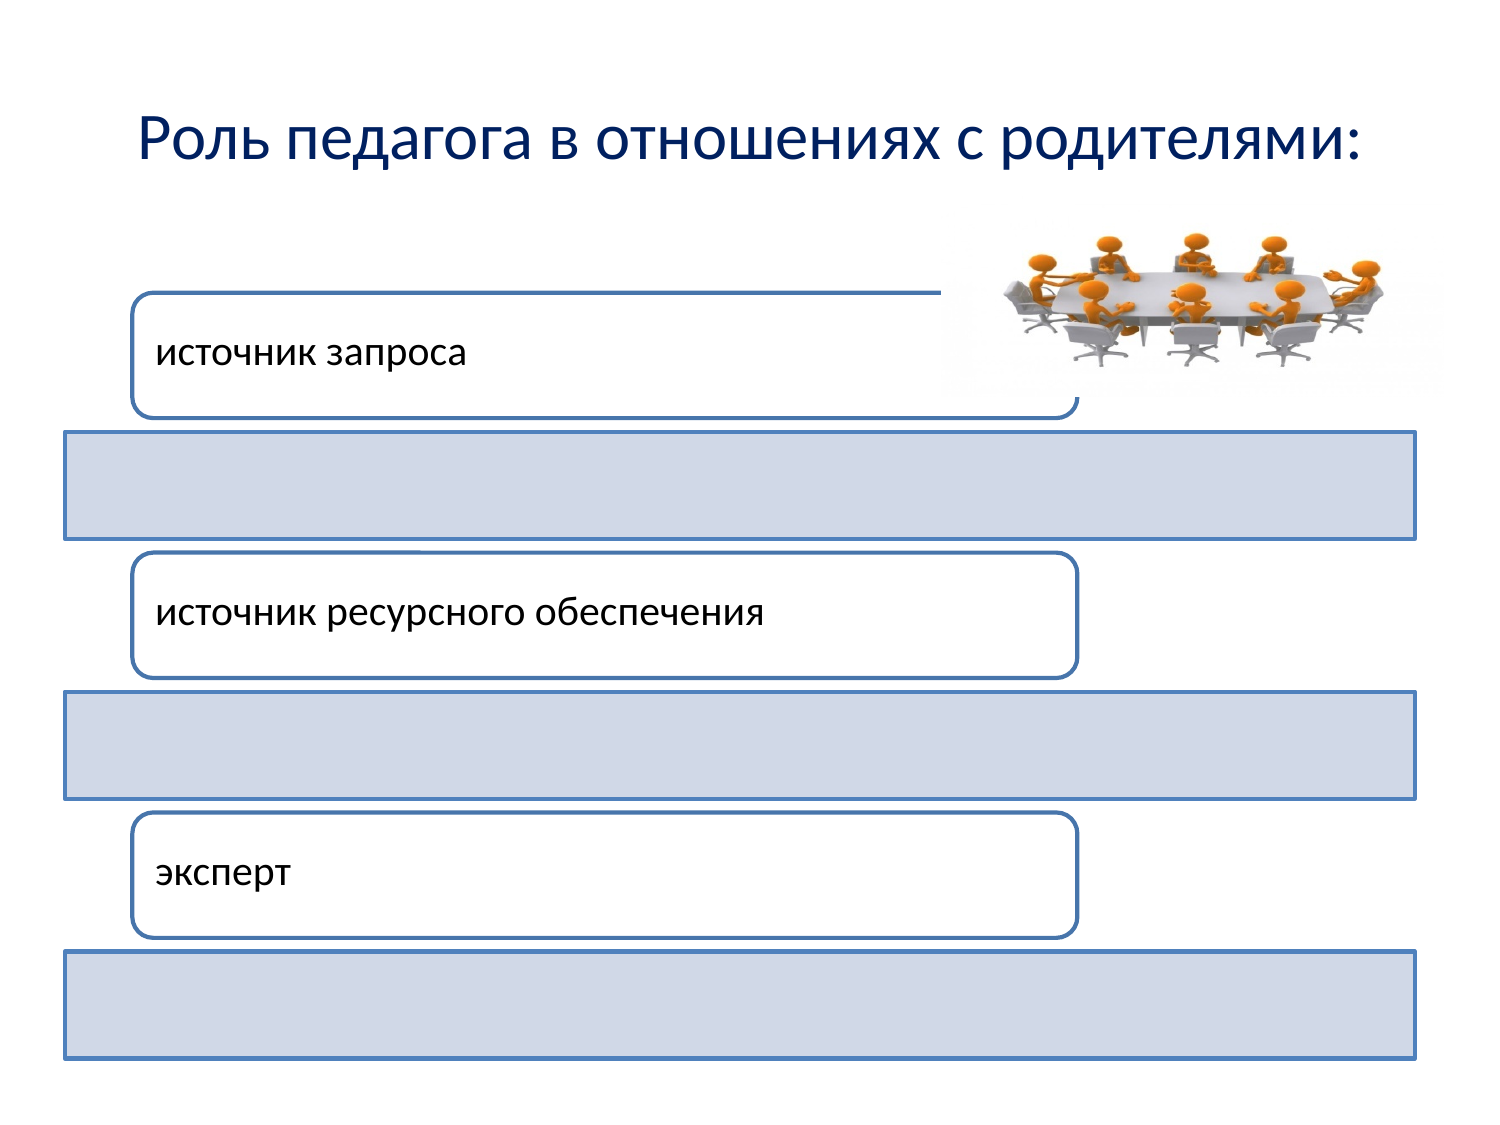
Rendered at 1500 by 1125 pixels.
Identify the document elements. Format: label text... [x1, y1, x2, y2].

picture [940, 195, 1444, 398]
title Роль педагога в отношениях с родителями: [53, 45, 1449, 220]
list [64, 278, 1416, 1059]
